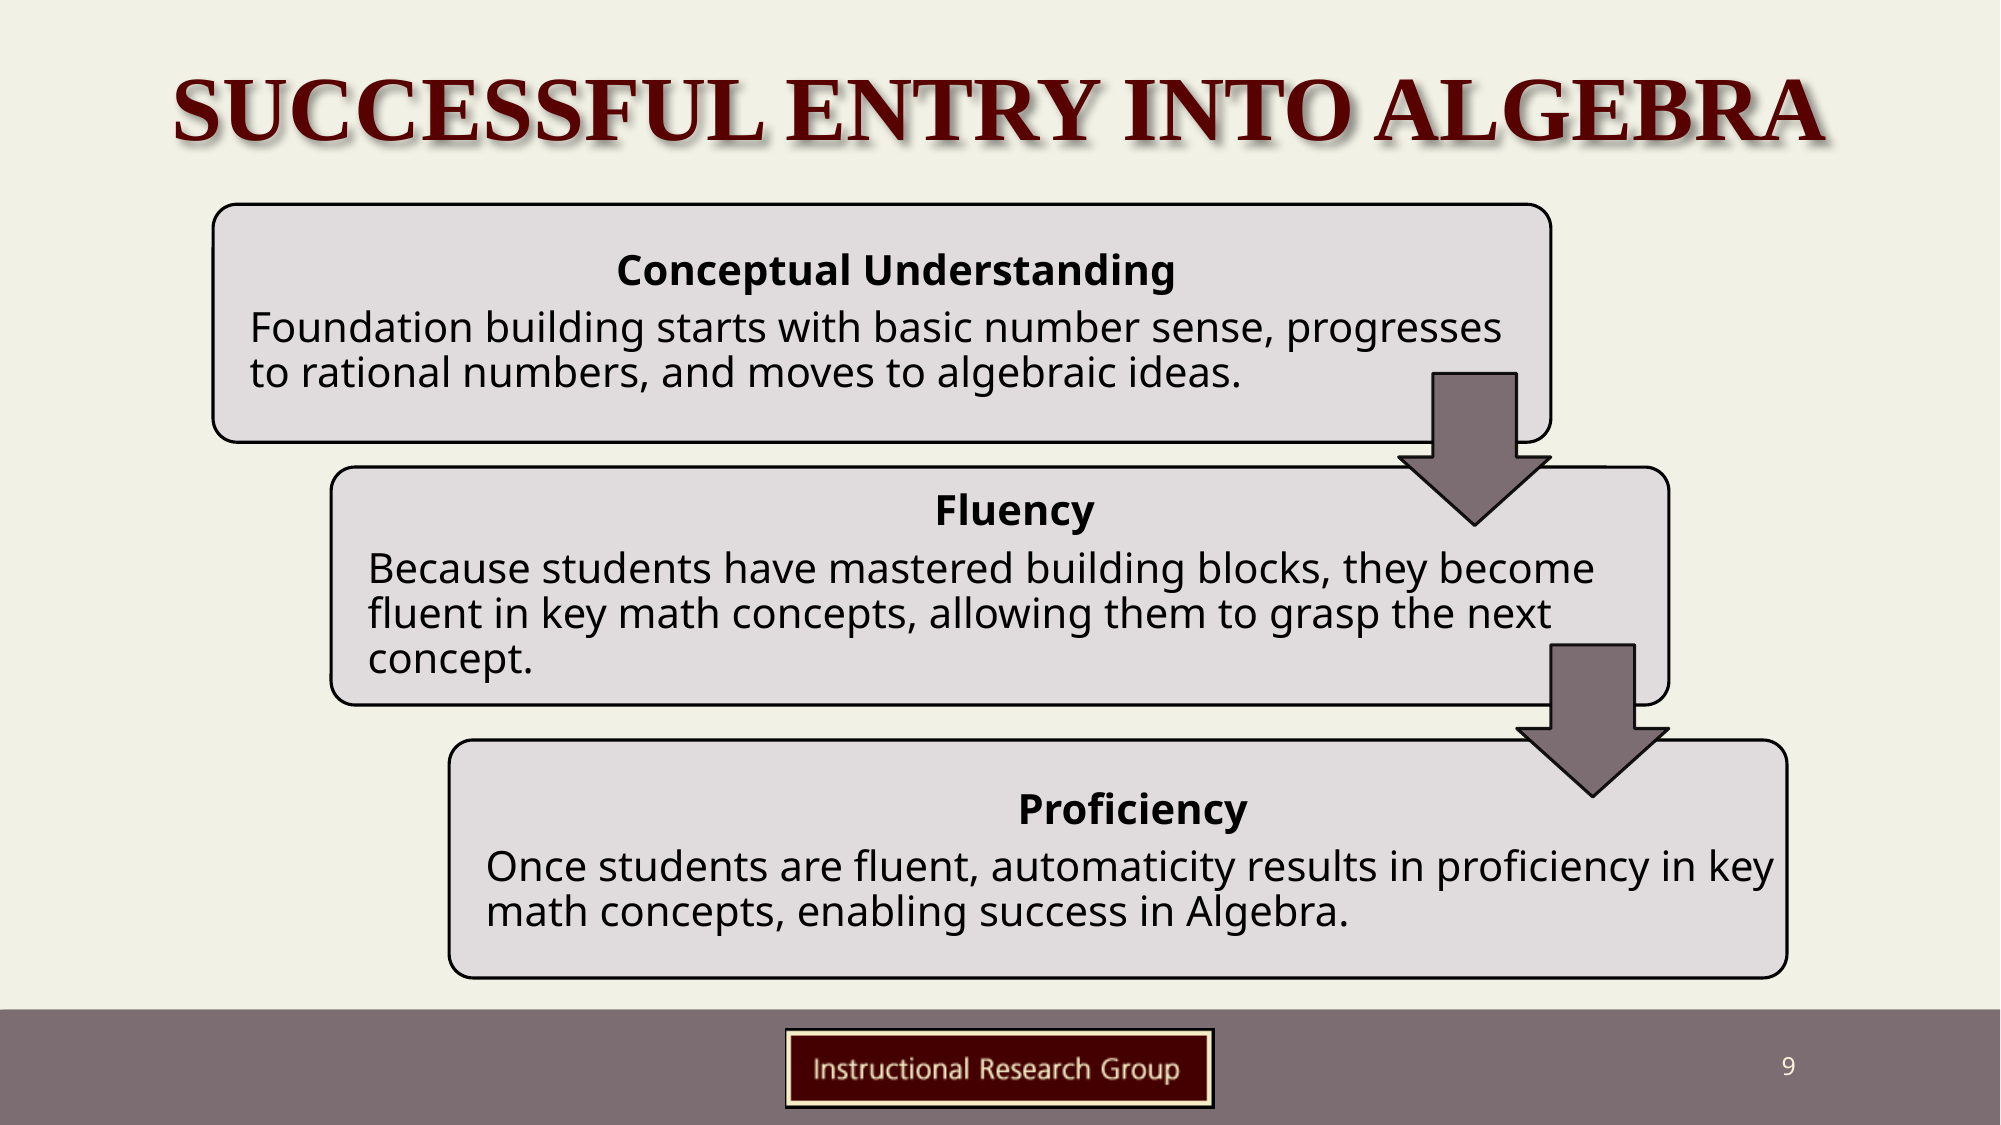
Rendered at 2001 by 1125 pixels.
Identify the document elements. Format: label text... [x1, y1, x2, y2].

slide_number 9 [1530, 1037, 1811, 1098]
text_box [212, 195, 1788, 977]
title Successful Entry Into Algebra [67, 0, 1933, 223]
picture [785, 1028, 1215, 1109]
